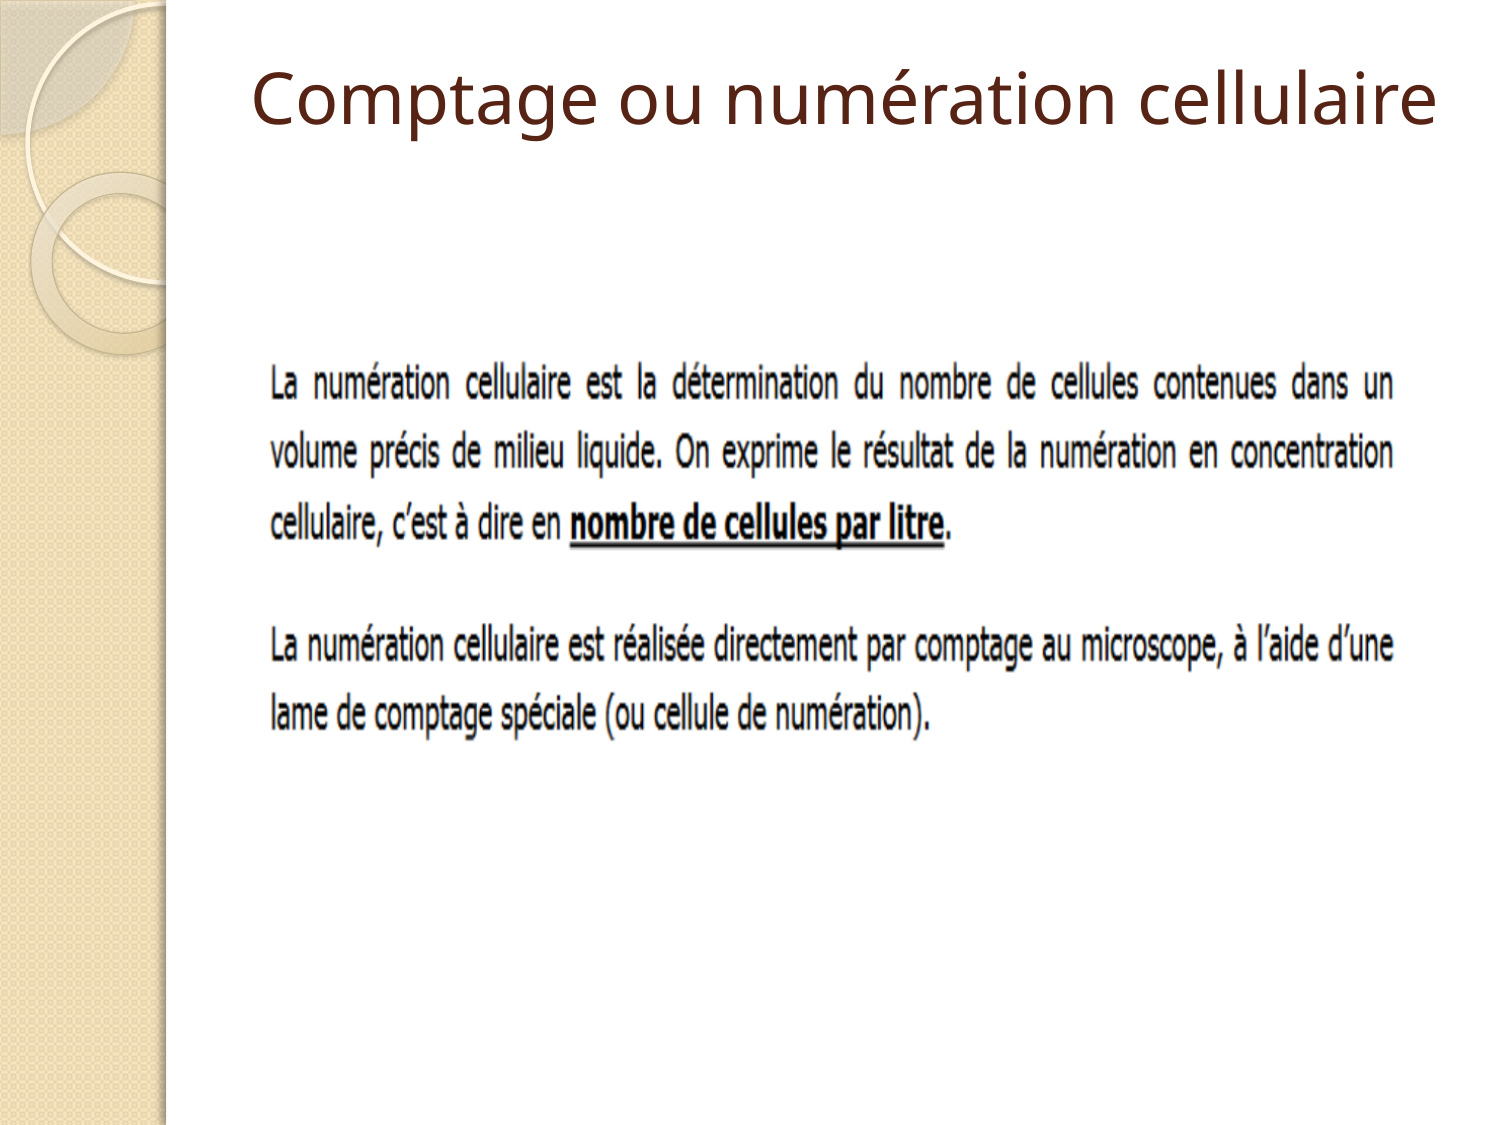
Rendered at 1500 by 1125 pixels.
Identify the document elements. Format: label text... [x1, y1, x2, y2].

picture [241, 337, 1447, 764]
title Comptage ou numération cellulaire [235, 45, 1466, 233]
